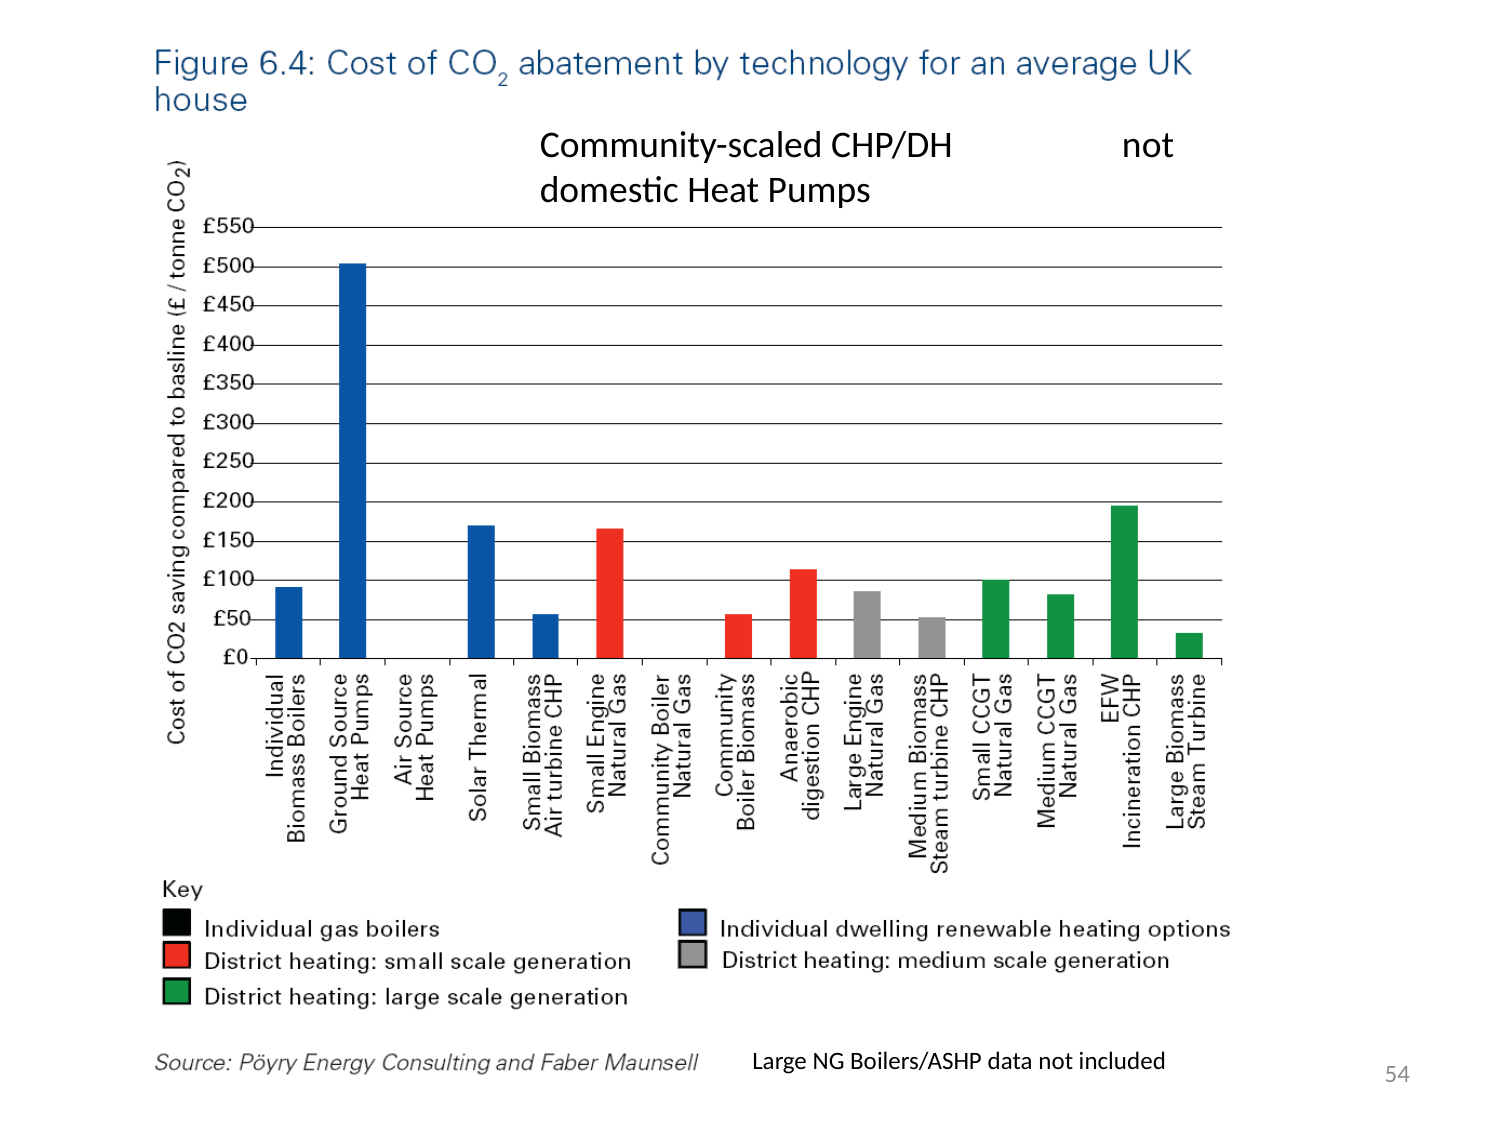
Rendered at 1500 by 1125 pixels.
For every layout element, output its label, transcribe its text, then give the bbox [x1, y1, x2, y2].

slide_number 54 [1074, 1042, 1425, 1103]
picture [137, 37, 1272, 1088]
